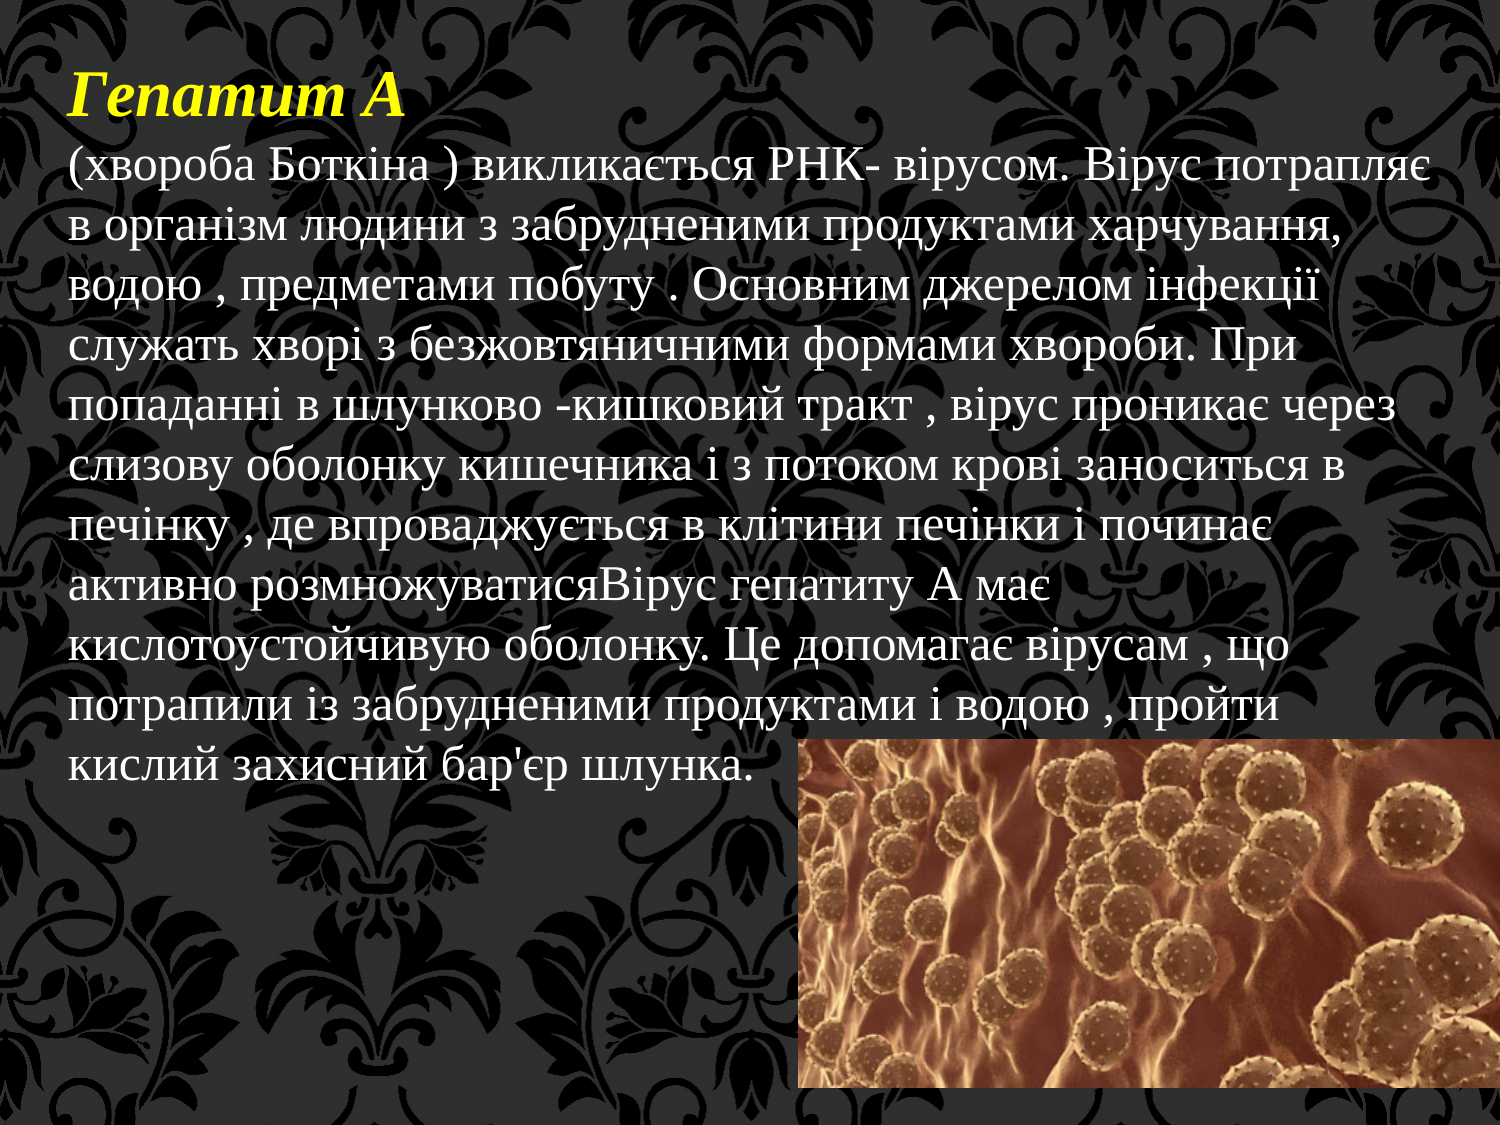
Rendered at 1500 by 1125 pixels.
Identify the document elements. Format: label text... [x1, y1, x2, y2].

text_box Гепатит А (хвороба Боткіна ) викликається РНК- вірусом. Вірус потрапляє в організм людини з забрудненими продуктами харчування, водою , предметами побуту . Основним джерелом інфекції служать хворі з безжовтяничними формами хвороби. При попаданні в шлунково -кишковий тракт , вірус проникає через слизову оболонку кишечника і з потоком крові заноситься в печінку , де впроваджується в клітини печінки і починає активно розмножуватисяВірус гепатиту А має кислотоустойчивую оболонку. Це допомагає вірусам , що потрапили із забрудненими продуктами і водою , пройти кислий захисний бар'єр шлунка. [53, 42, 1447, 851]
picture [0, 0, 1500, 1125]
